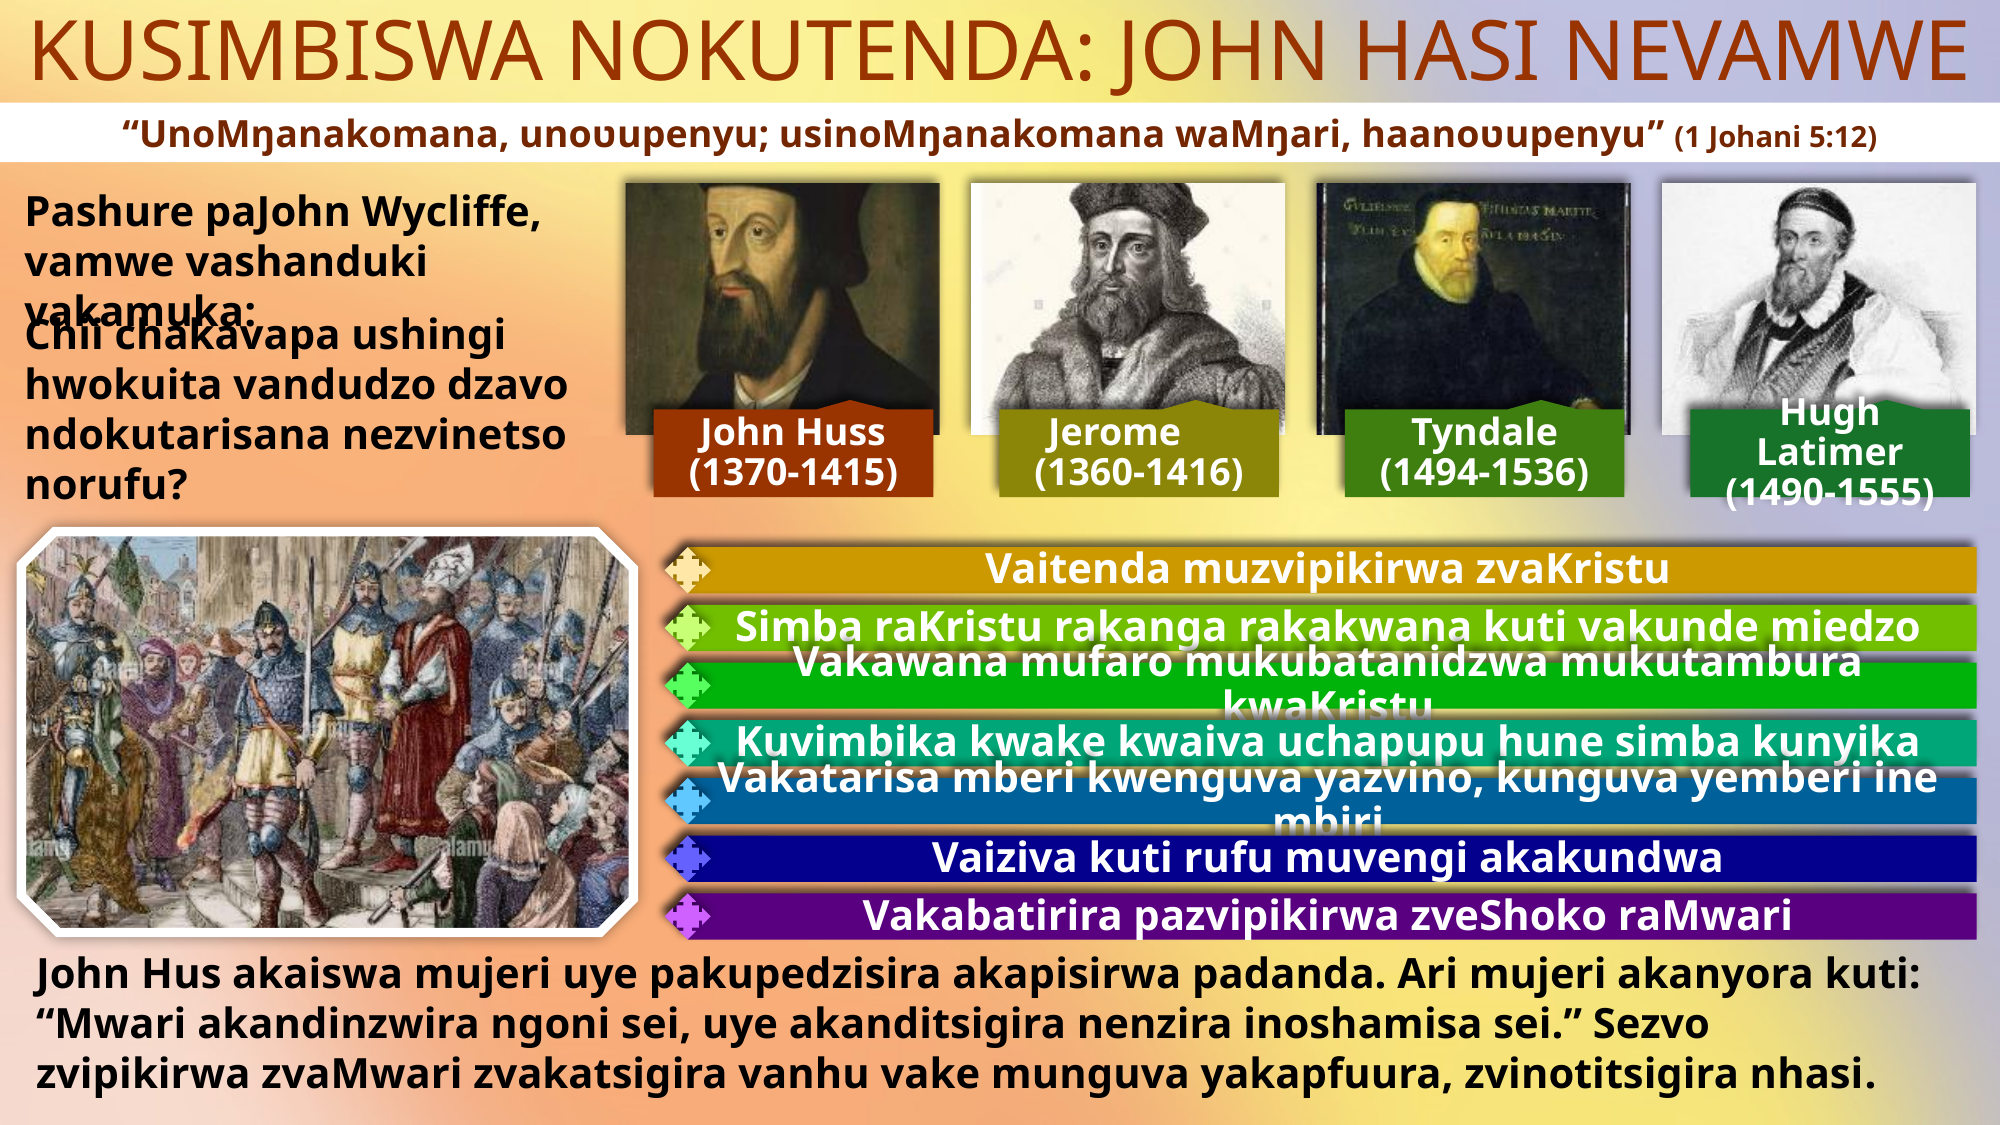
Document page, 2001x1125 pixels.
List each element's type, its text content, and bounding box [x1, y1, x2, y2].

picture [21, 531, 634, 933]
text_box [624, 155, 1977, 525]
text_box Chii chakavapa ushingi hwokuita vandudzo dzavo ndokutarisana nezvinetso norufu? [9, 300, 615, 515]
text_box Pashure paJohn Wycliffe, vamwe vashanduki vakamuka: [9, 176, 615, 300]
text_box KUSIMBISWA NOKUTENDA: JOHN HASI NEVAMWE [0, 0, 2000, 102]
text_box John Hus akaiswa mujeri uye pakupedzisira akapisirwa padanda. Ari mujeri akanyora kuti: “Mwari akandinzwira ngoni sei, uye akanditsigira nenzira inoshamisa sei.” Sezvo zvipikirwa zvaMwari zvakatsigira vanhu vake munguva yakapfuura, zvinotitsigira nhasi. [21, 939, 1939, 1105]
text_box “UnoMŋanakomana, unoʋupenyu; usinoMŋanakomana waMŋari, haanoʋupenyu” (1 Johani 5:12) [0, 102, 2000, 163]
text_box Munguva dzakaoma nechitambudzo, vatendi vakatendeka vakamira vakasimba mukudzivirira zvokwadi, vachipotera murudo nokutarisira kwaMwari(Mapis. 46:1-3). [0, 163, 2000, 1125]
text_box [664, 546, 1977, 940]
